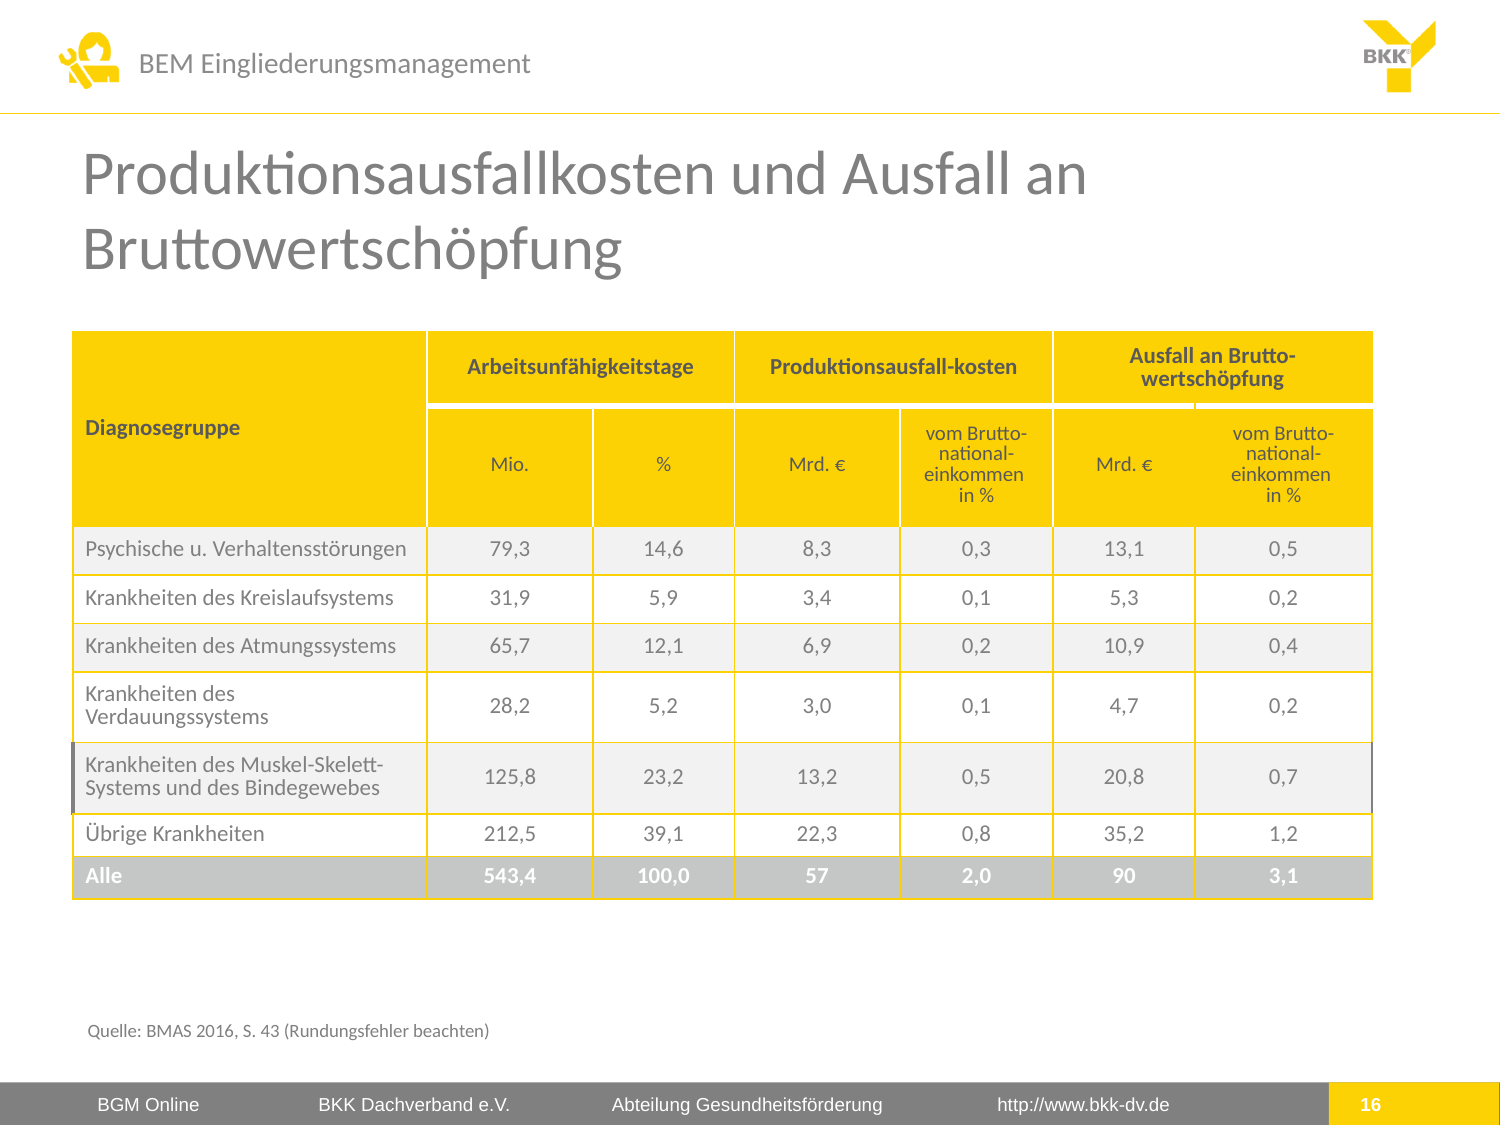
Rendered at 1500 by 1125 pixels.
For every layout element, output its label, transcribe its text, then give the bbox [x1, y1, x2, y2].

table_cell Krankheiten des Atmungssystems [74, 624, 426, 671]
table_cell 90 [1054, 857, 1194, 898]
picture [58, 30, 120, 89]
table_cell 31,9 [428, 576, 592, 623]
table_cell 0,3 [901, 527, 1052, 574]
table_cell 0,2 [1196, 576, 1371, 623]
table_cell 212,5 [428, 815, 592, 856]
table_cell Psychische u. Verhaltensstörungen [74, 527, 426, 574]
table_cell 0,2 [901, 624, 1052, 671]
table_cell 0,4 [1196, 624, 1371, 671]
table_cell 0,7 [1196, 743, 1371, 813]
table_cell 35,2 [1054, 815, 1194, 856]
table_cell 6,9 [735, 624, 899, 671]
table_cell 0,1 [901, 576, 1052, 623]
table_cell 3,4 [735, 576, 899, 623]
table_cell 14,6 [594, 527, 734, 574]
table_cell Mrd. € [735, 409, 899, 527]
table_header Produktionsausfall-kosten [735, 333, 1052, 403]
table_cell 65,7 [428, 624, 592, 671]
table_cell 22,3 [735, 815, 899, 856]
table_cell 20,8 [1054, 743, 1194, 813]
text_box Quelle: BMAS 2016, S. 43 (Rundungsfehler beachten) [72, 1011, 1323, 1049]
table_cell 4,7 [1054, 673, 1194, 742]
table_cell 39,1 [594, 815, 734, 856]
table_cell 125,8 [428, 743, 592, 813]
table_cell 57 [735, 857, 899, 898]
table_cell 23,2 [594, 743, 734, 813]
table_cell Mio. [428, 409, 592, 527]
table_cell 5,3 [1054, 576, 1194, 623]
title Produktionsausfallkosten und Ausfall an Bruttowertschöpfung [23, 149, 1465, 315]
table_cell Krankheiten des Kreislaufsystems [74, 576, 426, 623]
table_cell 13,1 [1054, 527, 1194, 574]
table_cell 1,2 [1196, 815, 1371, 856]
table_cell Krankheiten des Verdauungssystems [74, 673, 426, 742]
table_cell 12,1 [594, 624, 734, 671]
table_cell 5,9 [594, 576, 734, 623]
table_cell 0,5 [901, 743, 1052, 813]
table_cell Alle [74, 857, 426, 898]
table_cell vom Brutto-national-einkommen in % [1196, 409, 1371, 527]
picture [1361, 19, 1436, 93]
table_cell Mrd. € [1054, 409, 1194, 527]
table_cell 2,0 [901, 857, 1052, 898]
table_header Arbeitsunfähigkeitstage [428, 333, 734, 403]
table_cell 13,2 [735, 743, 899, 813]
table_cell 5,2 [594, 673, 734, 742]
table_cell 8,3 [735, 527, 899, 574]
table_cell 10,9 [1054, 624, 1194, 671]
table_cell vom Brutto-national-einkommen in % [901, 409, 1052, 527]
table_cell 3,0 [735, 673, 899, 742]
table_cell Krankheiten des Muskel-Skelett-Systems und des Bindegewebes [75, 743, 426, 813]
table_header Ausfall an Brutto-wertschöpfung [1054, 333, 1371, 403]
table_cell 28,2 [428, 673, 592, 742]
table_header Diagnosegruppe [74, 333, 426, 527]
table_cell 0,1 [901, 673, 1052, 742]
table_cell 3,1 [1196, 857, 1371, 898]
table_cell % [594, 409, 734, 527]
table_cell 0,2 [1196, 673, 1371, 742]
table_cell 79,3 [428, 527, 592, 574]
table_cell 0,5 [1196, 527, 1371, 574]
table_cell 543,4 [428, 857, 592, 898]
table_cell 100,0 [594, 857, 734, 898]
table_cell 0,8 [901, 815, 1052, 856]
table_cell Übrige Krankheiten [74, 815, 426, 856]
